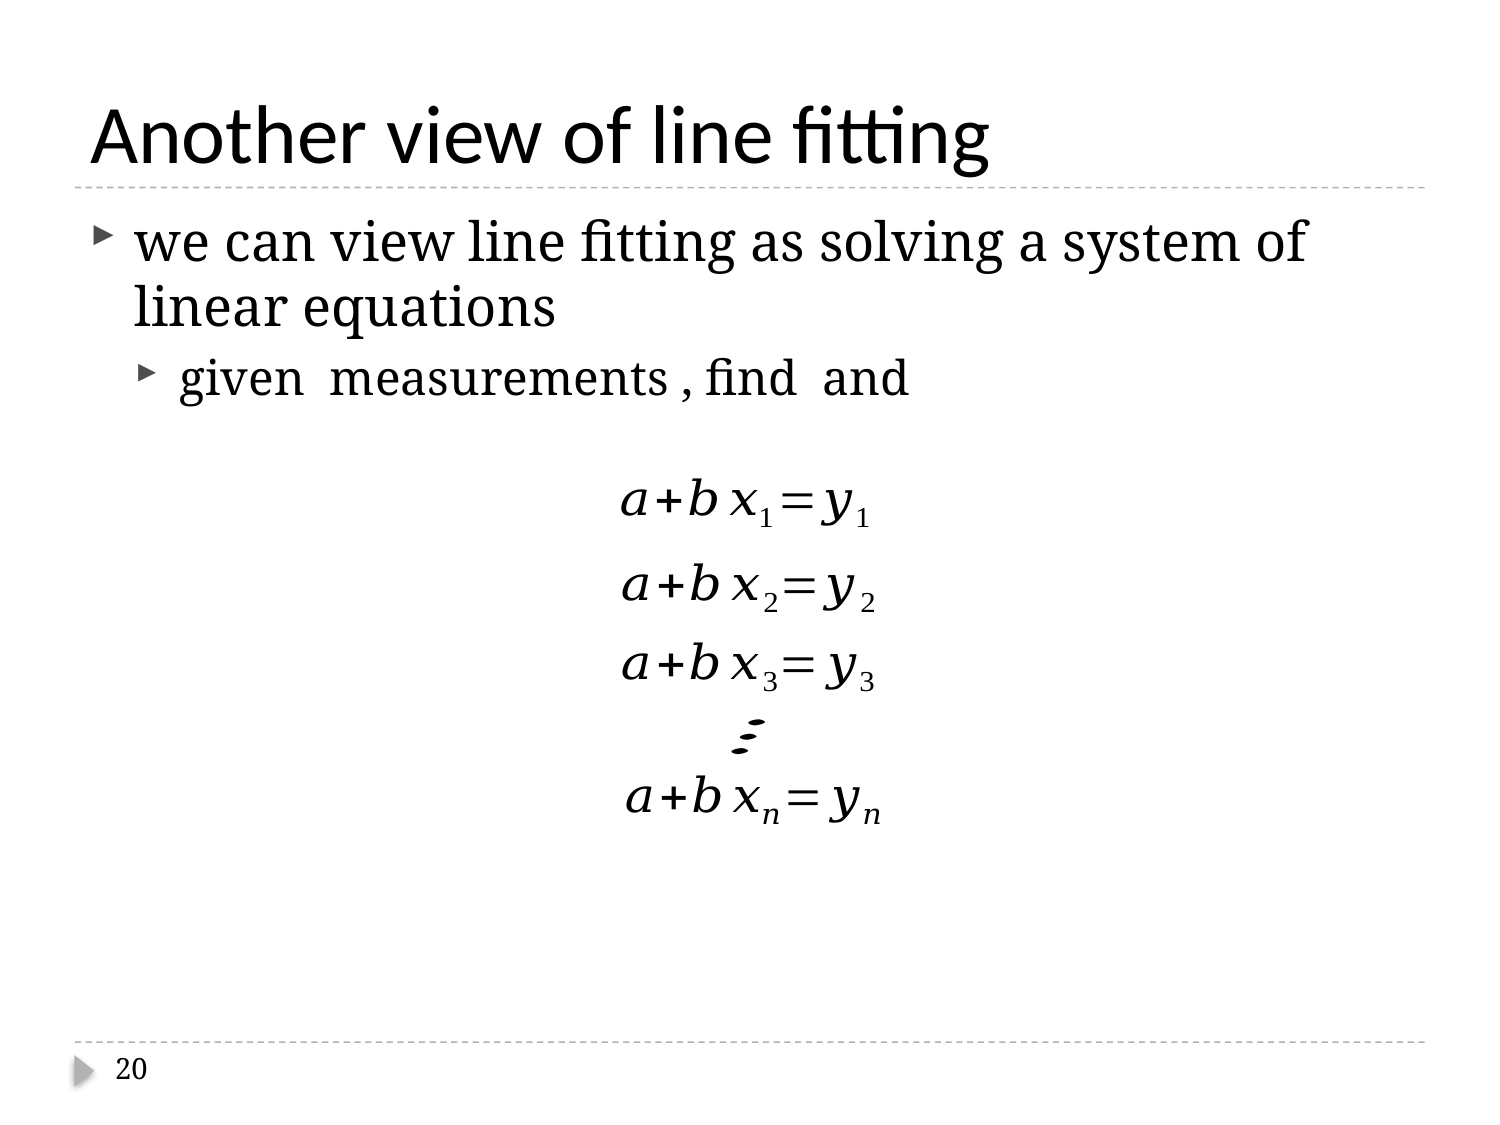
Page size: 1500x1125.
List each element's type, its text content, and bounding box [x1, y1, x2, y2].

title Another view of line fitting [74, 24, 1426, 188]
slide_number 20 [100, 1042, 426, 1103]
